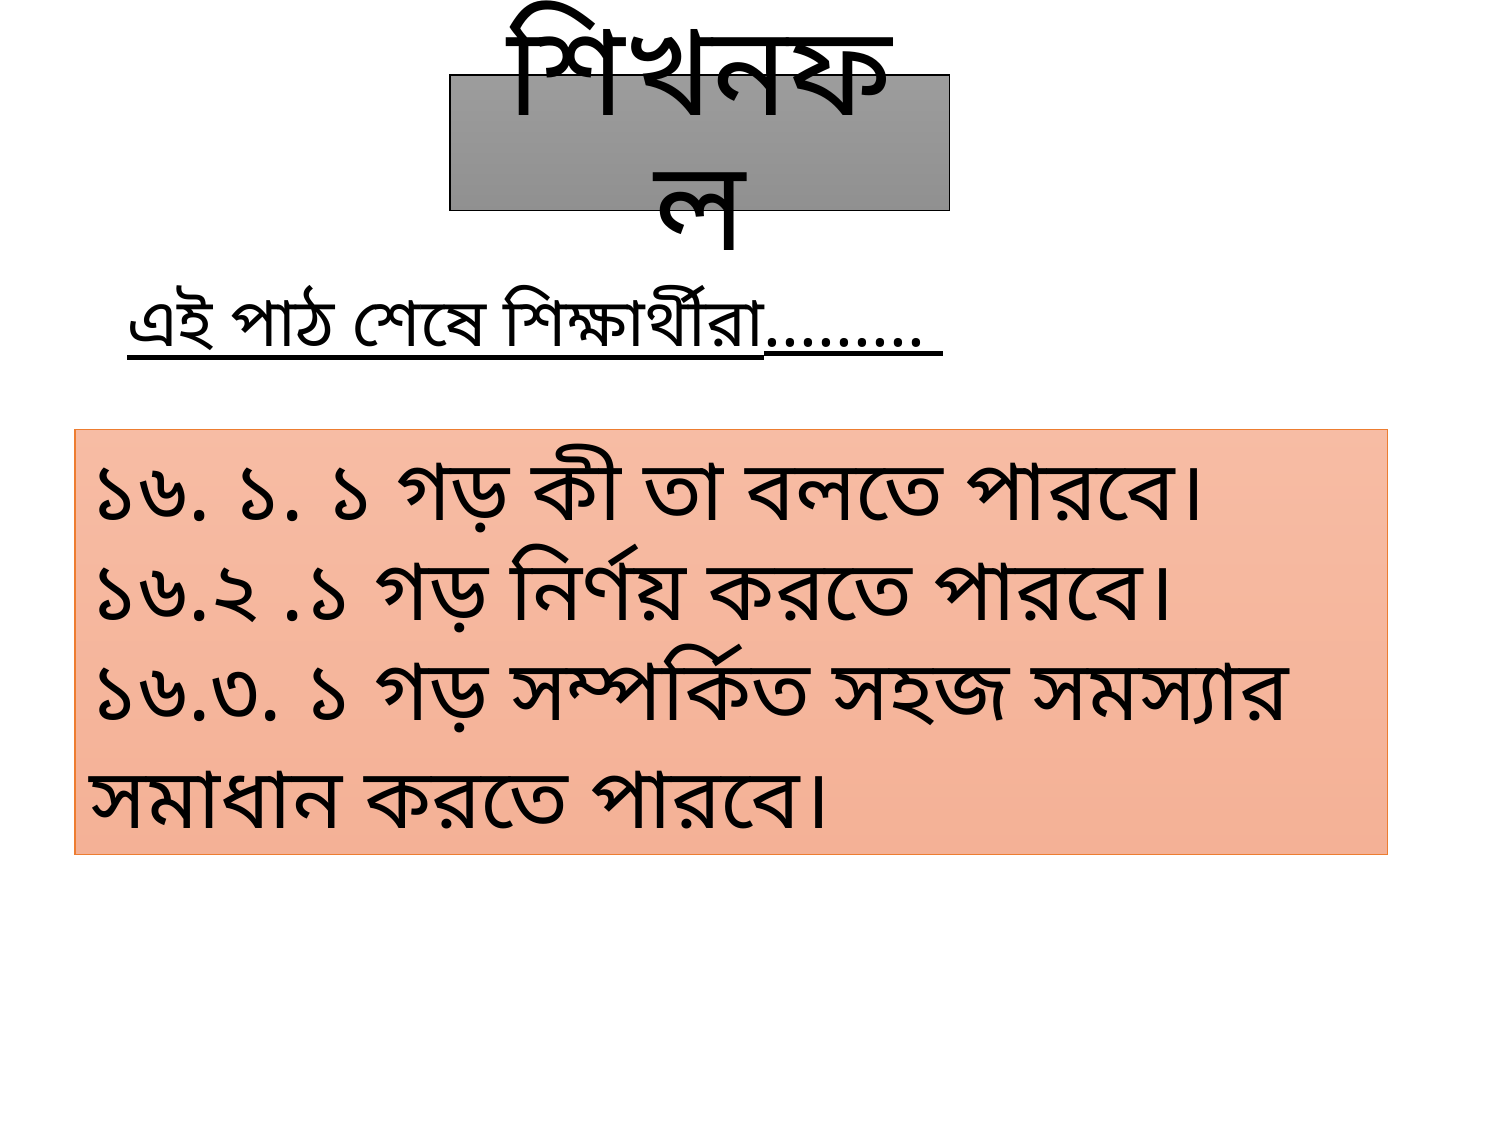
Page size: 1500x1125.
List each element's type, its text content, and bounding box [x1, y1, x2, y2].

text_box এই পাঠ শেষে শিক্ষার্থীরা......... [112, 272, 1175, 368]
text_box ১৬. ১. ১ গড় কী তা বলতে পারবে। ১৬.২ .১ গড় নির্ণয় করতে পারবে। ১৬.৩. ১ গড় সম্পর্কিত সহজ সমস্যার সমাধান করতে পারবে। [74, 429, 1388, 855]
title শিখনফল [449, 74, 950, 211]
